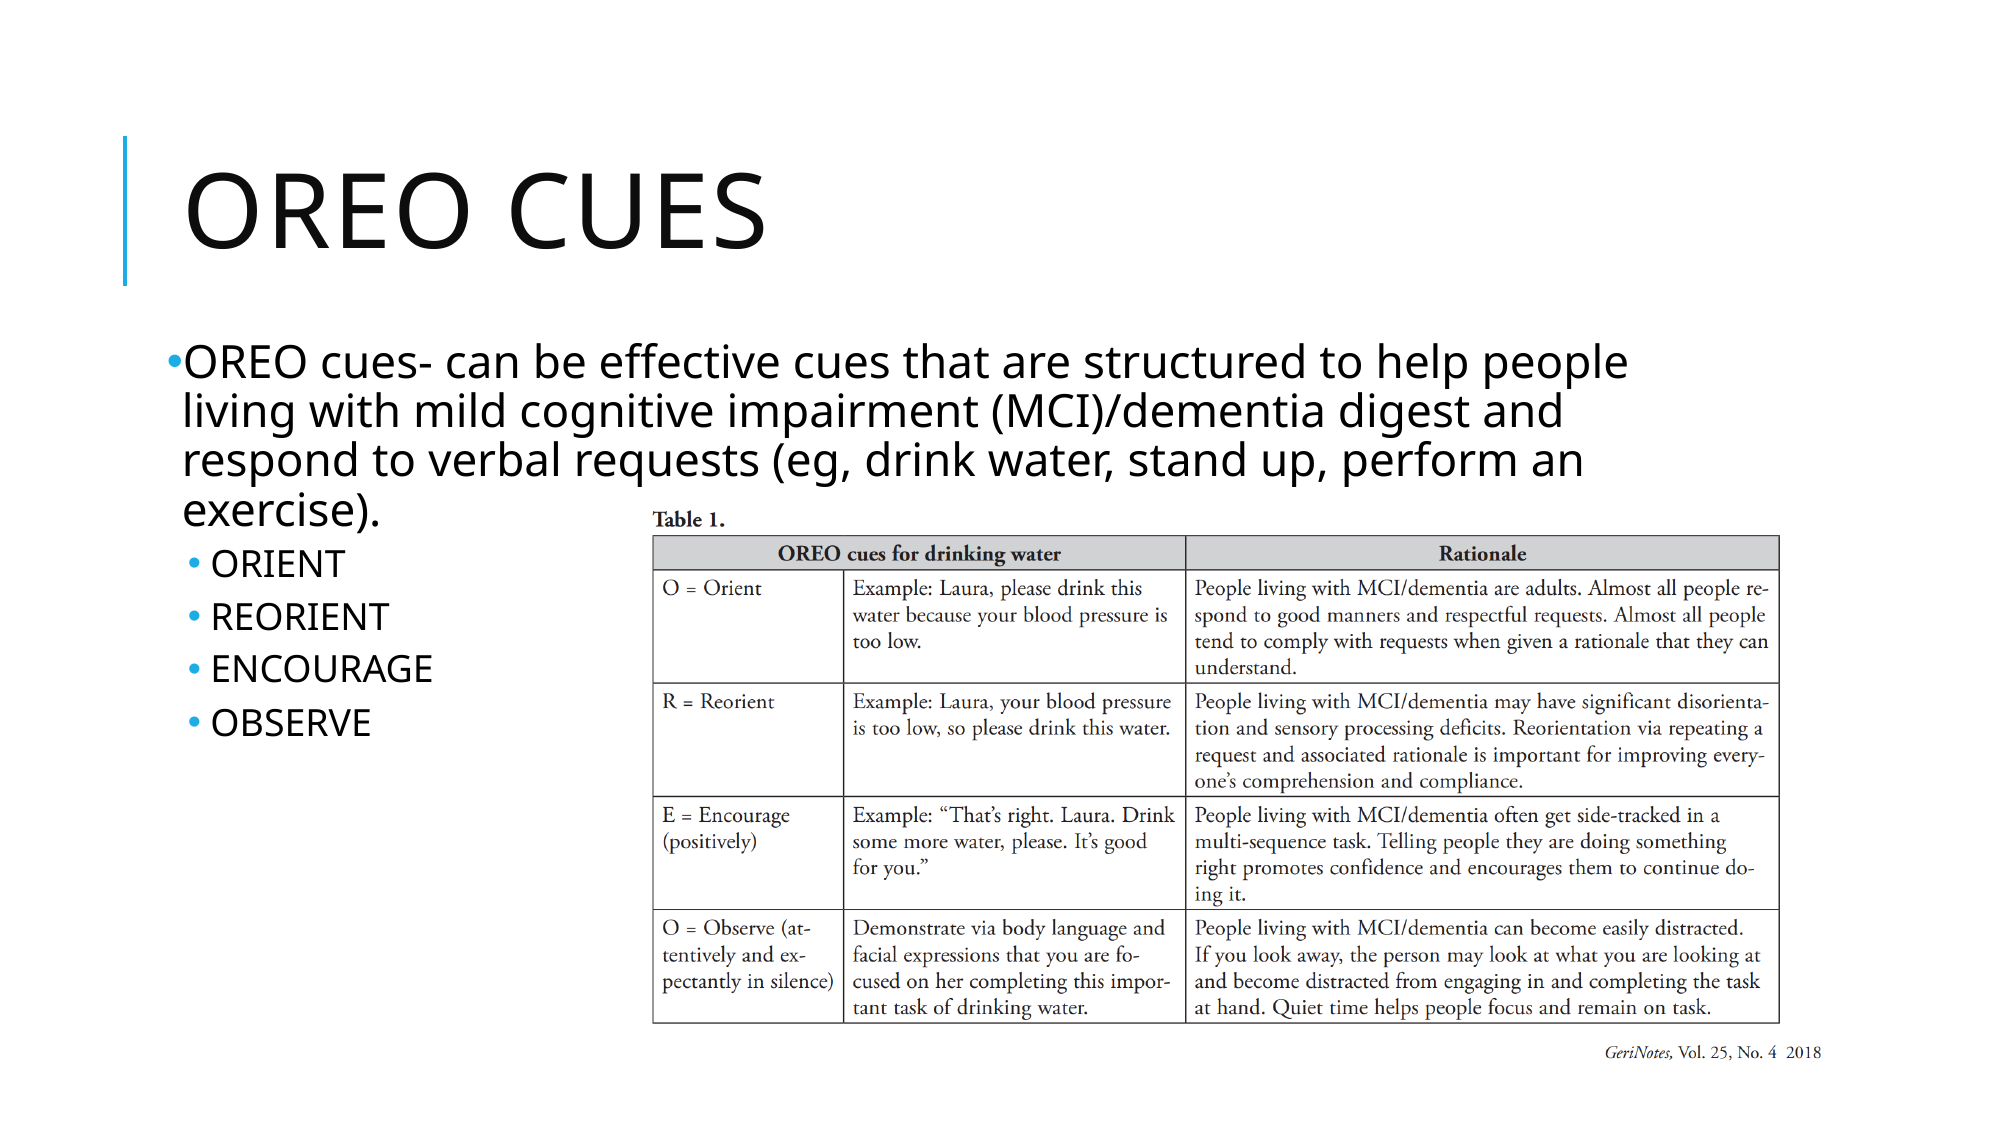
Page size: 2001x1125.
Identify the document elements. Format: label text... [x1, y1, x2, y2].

list OREO cues- can be effective cues that are structured to help people living with mild cognitive impairment (MCI)/dementia digest and respond to verbal requests (eg, drink water, stand up, perform an exercise). ORIENT REORIENT ENCOURAGE OBSERVE [159, 331, 1754, 992]
title OREO Cues [168, 96, 1763, 342]
picture [646, 498, 1841, 1068]
